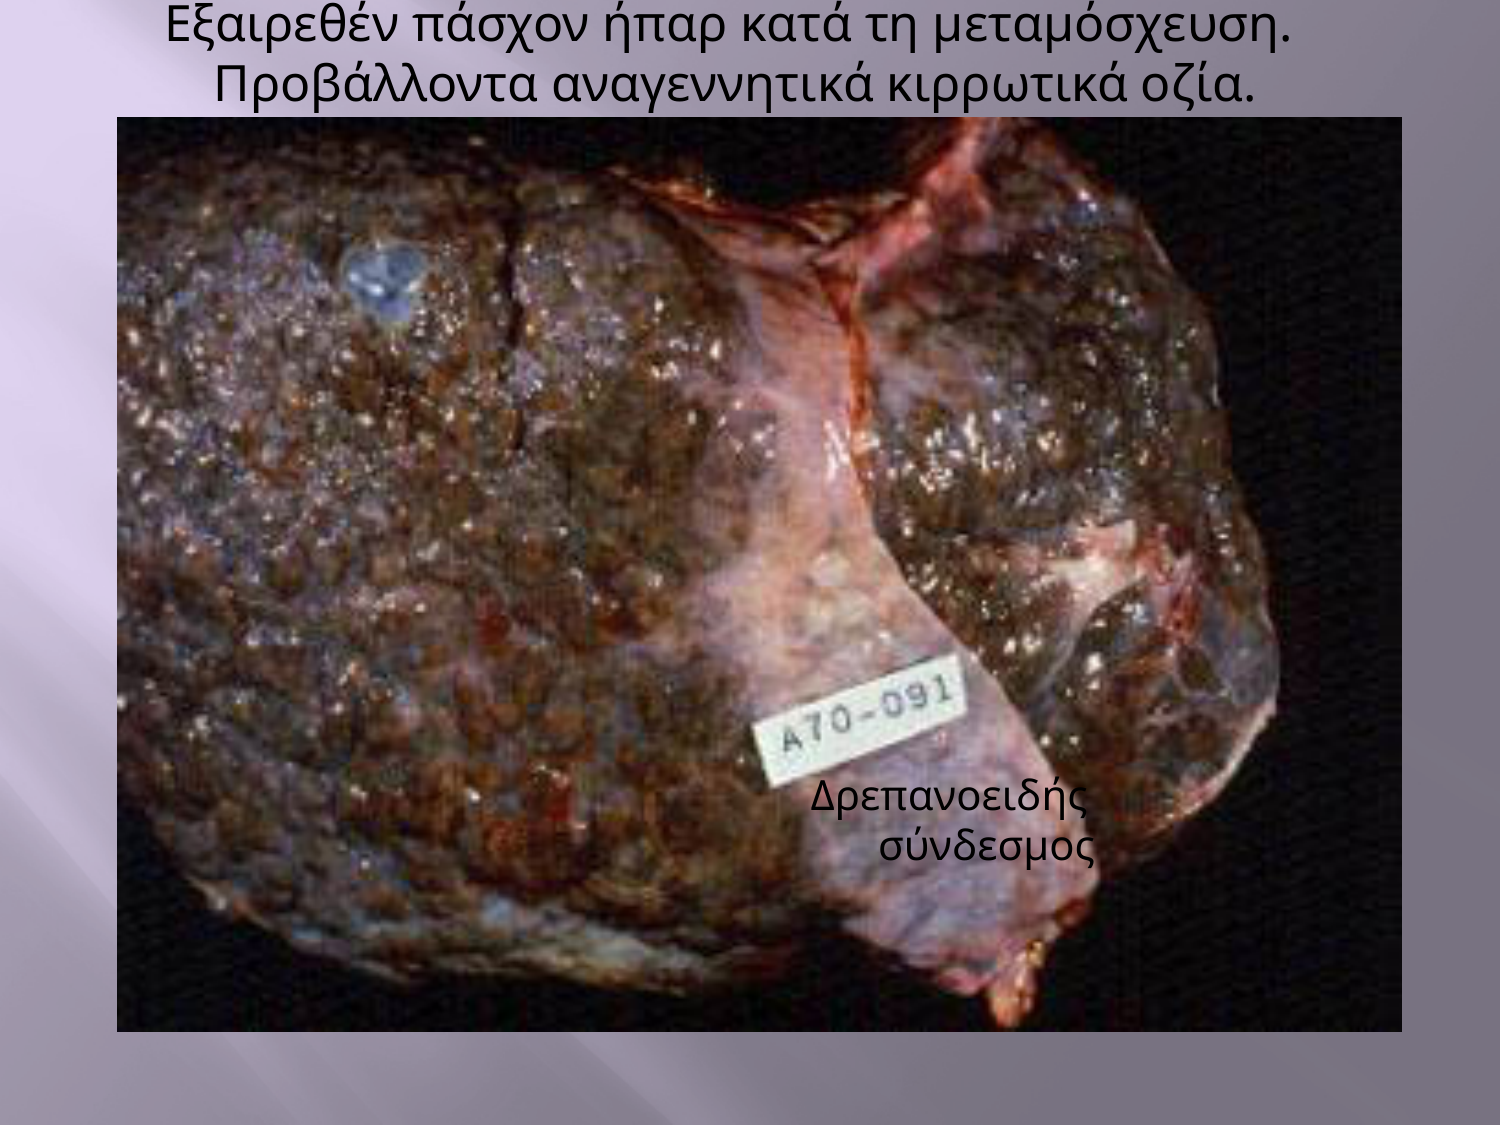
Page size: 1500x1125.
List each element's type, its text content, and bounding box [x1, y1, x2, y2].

text_box Εξαιρεθέν πάσχον ήπαρ κατά τη μεταμόσχευση. Προβάλλοντα αναγεννητικά κιρρωτικά οζία. [0, 0, 1500, 119]
picture [116, 116, 1403, 1032]
